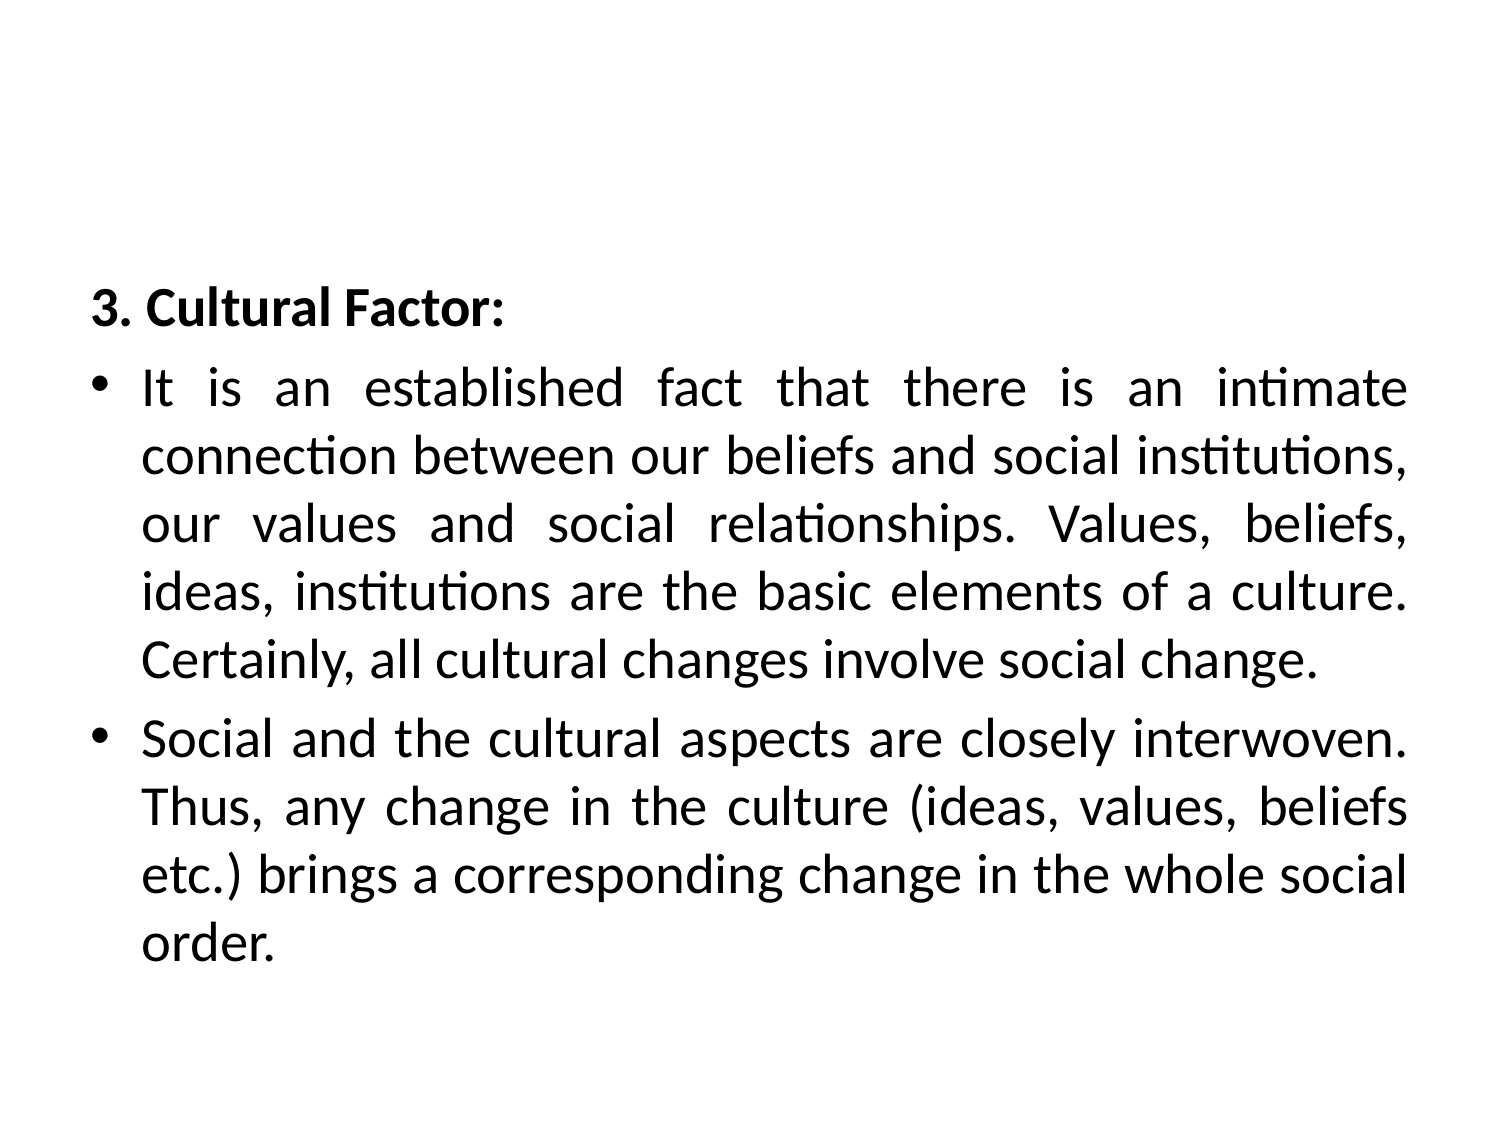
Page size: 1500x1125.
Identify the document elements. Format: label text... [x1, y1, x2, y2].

list 3. Cultural Factor: It is an established fact that there is an intimate connection between our beliefs and social institutions, our values and social relationships. Values, beliefs, ideas, institutions are the basic elements of a culture. Certainly, all cultural changes involve social change. Social and the cultural aspects are closely interwoven. Thus, any change in the culture (ideas, values, beliefs etc.) brings a corresponding change in the whole social order. [75, 262, 1425, 1005]
